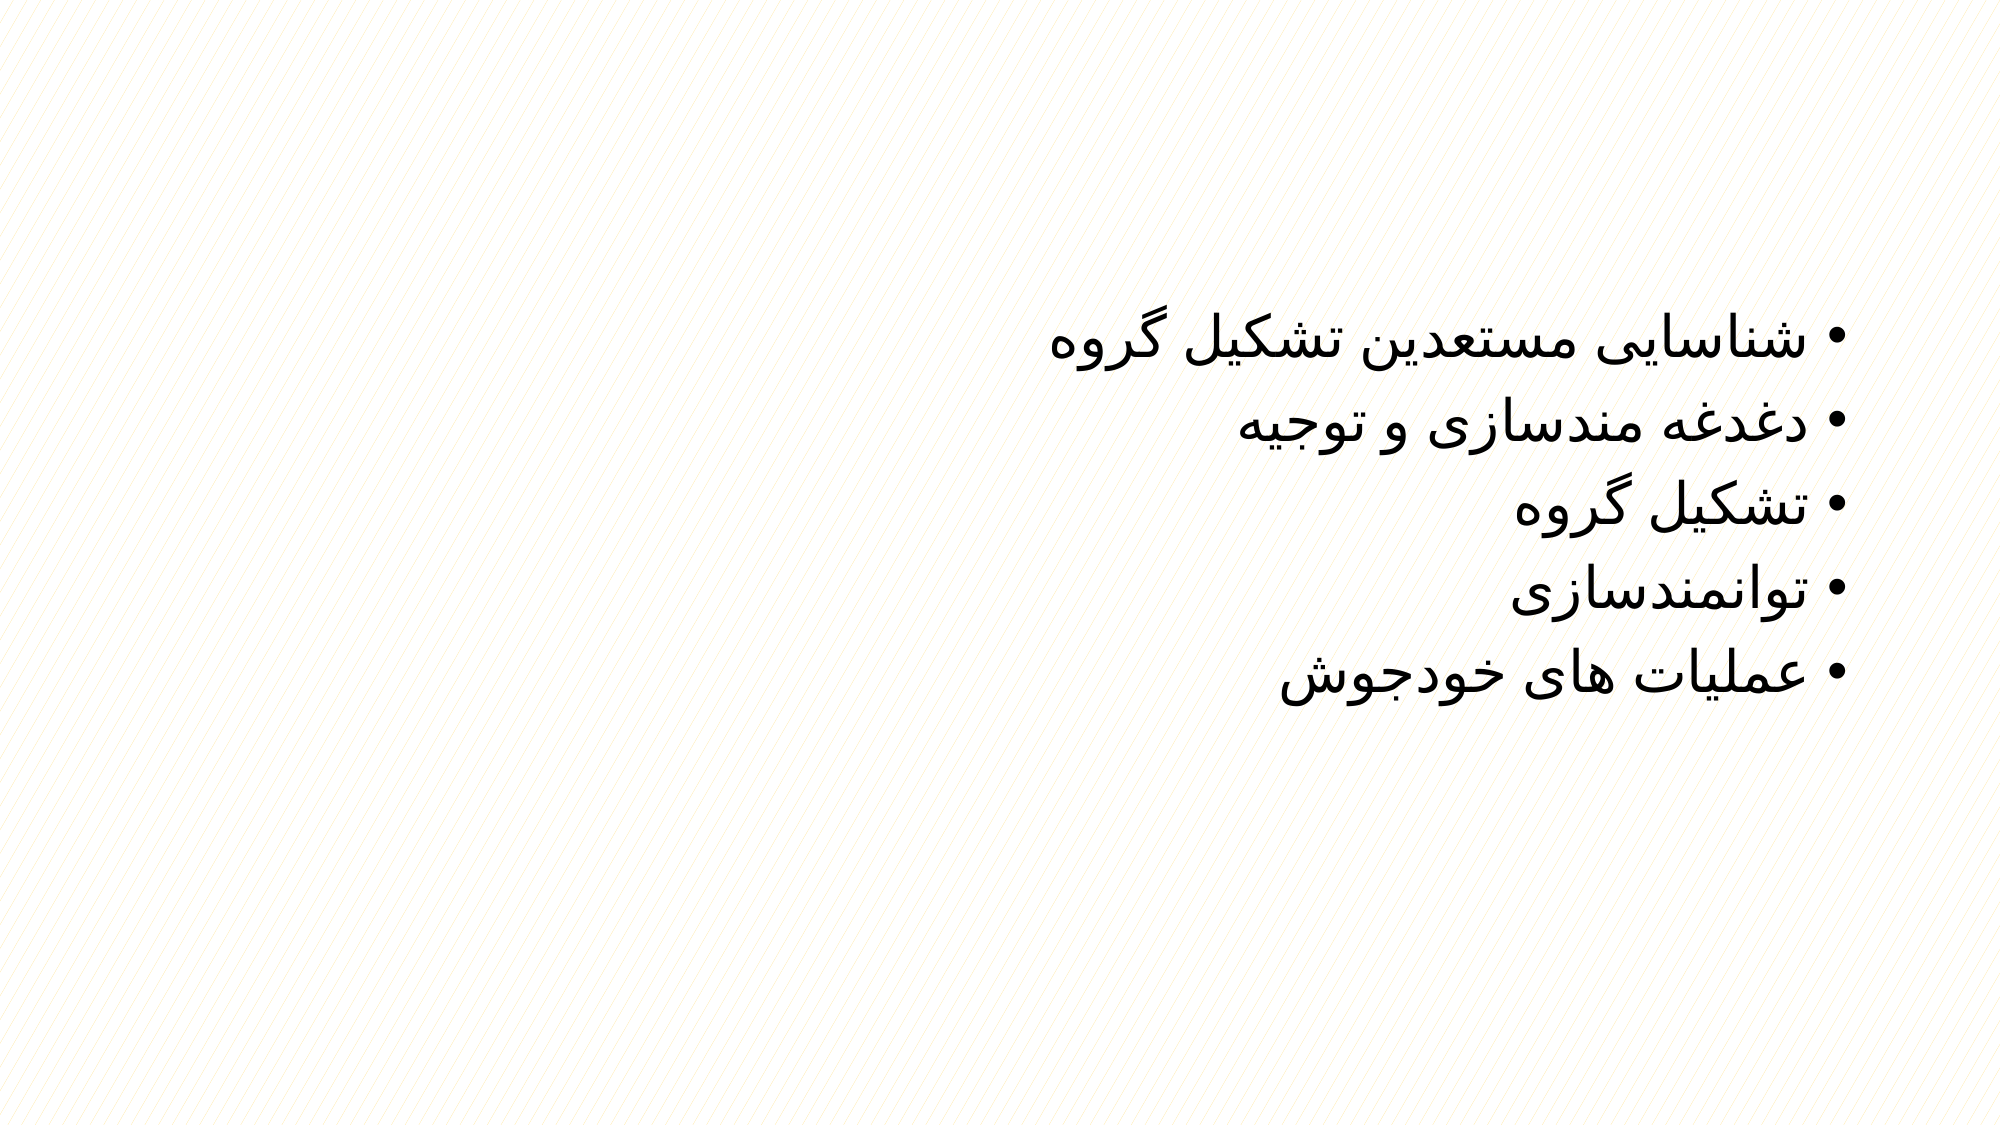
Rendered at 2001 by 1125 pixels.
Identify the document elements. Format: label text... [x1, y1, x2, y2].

list شناسایی مستعدین تشکیل گروه دغدغه مندسازی و توجیه تشکیل گروه توانمندسازی عملیات های خودجوش [137, 299, 1863, 1014]
